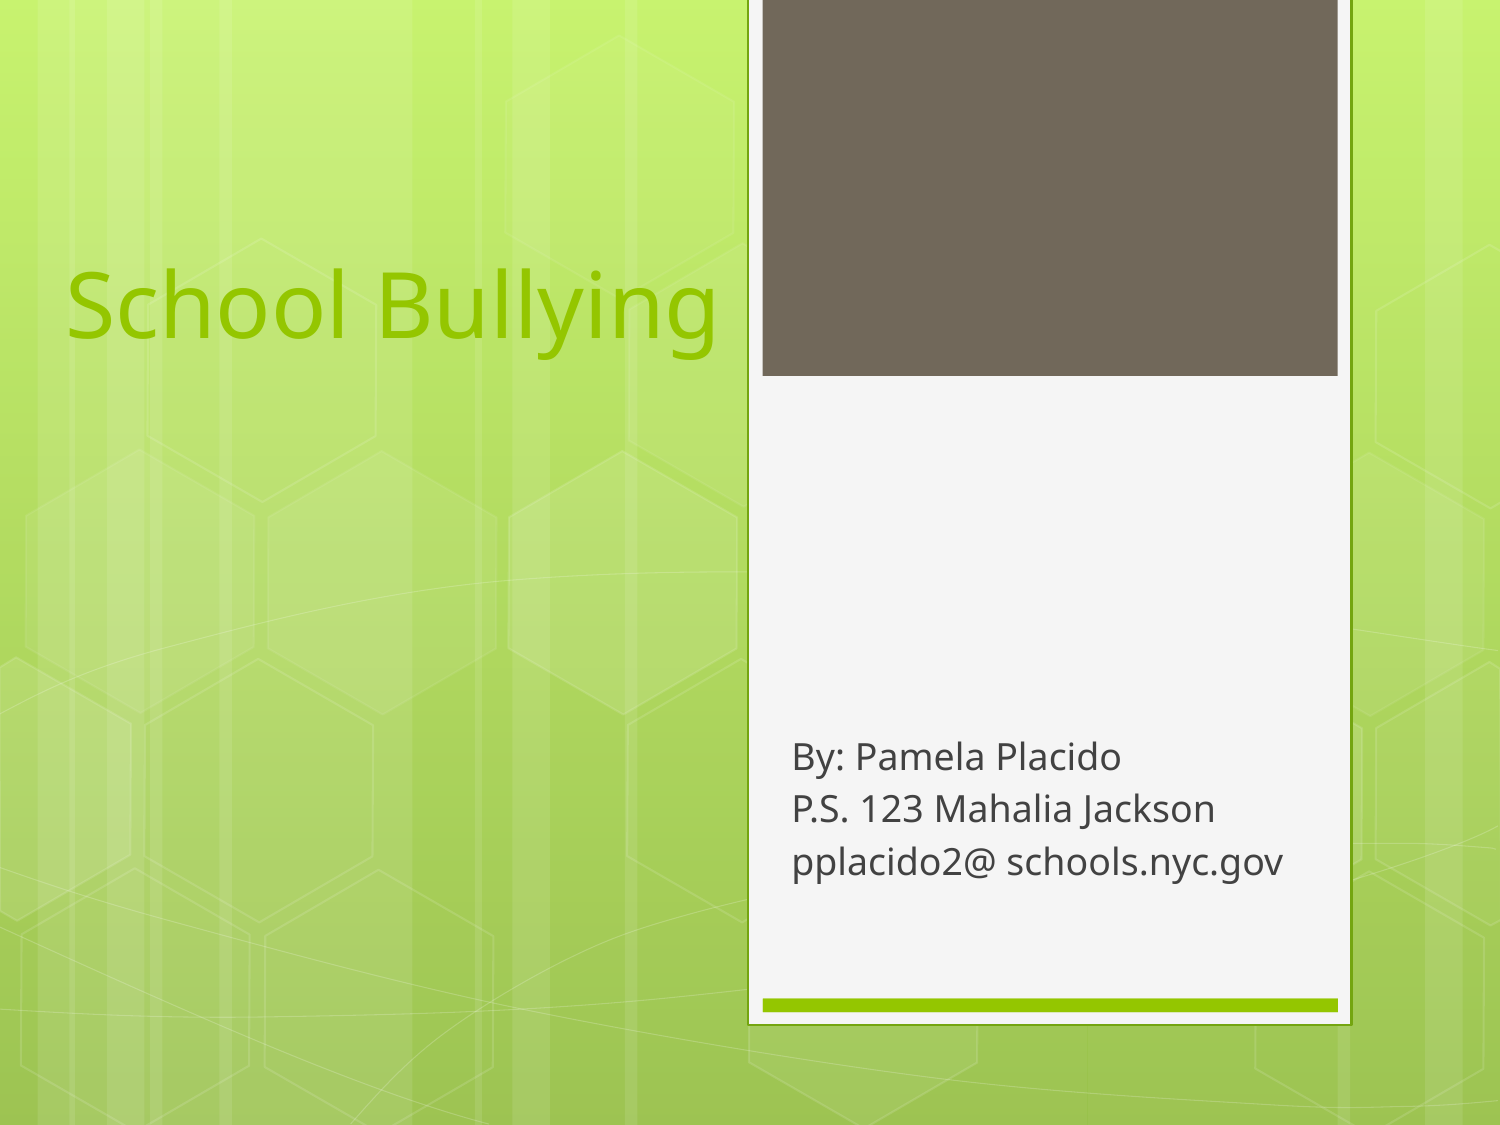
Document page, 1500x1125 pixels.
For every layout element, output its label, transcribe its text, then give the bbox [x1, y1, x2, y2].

title School Bullying [50, 174, 1113, 475]
subtitle By: Pamela Placido P.S. 123 Mahalia Jackson pplacido2@ schools.nyc.gov [776, 725, 1463, 933]
